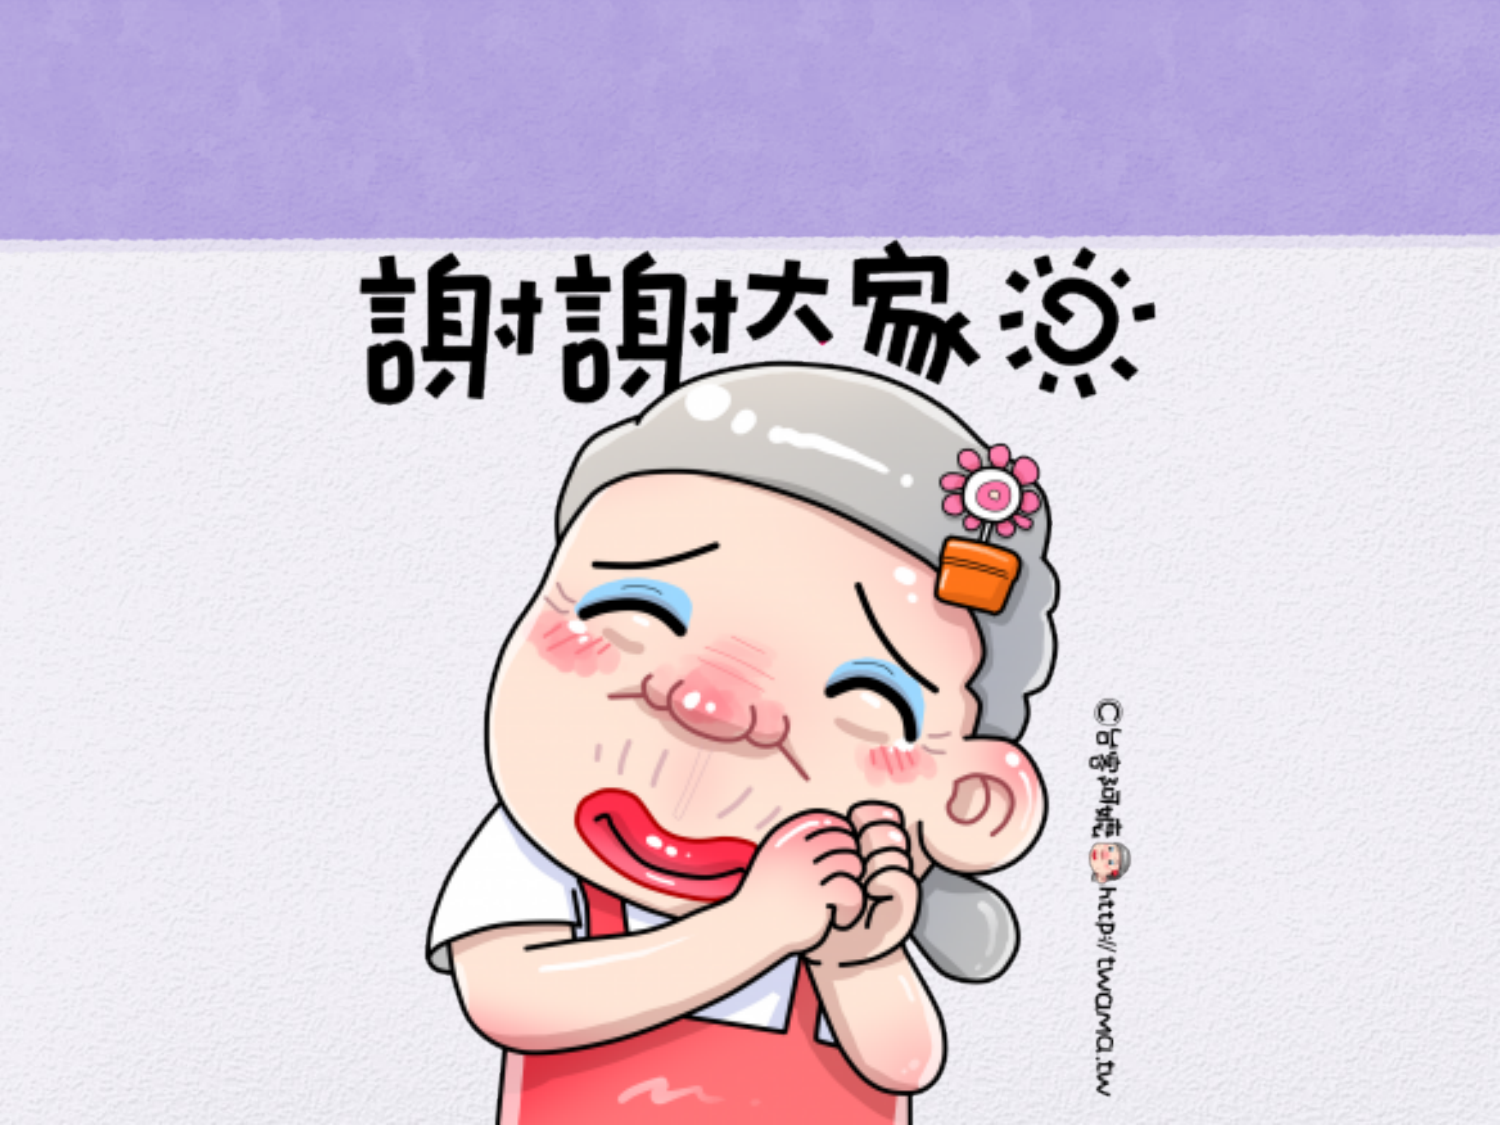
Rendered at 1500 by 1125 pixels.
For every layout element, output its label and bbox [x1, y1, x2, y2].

picture [0, 224, 1500, 1125]
